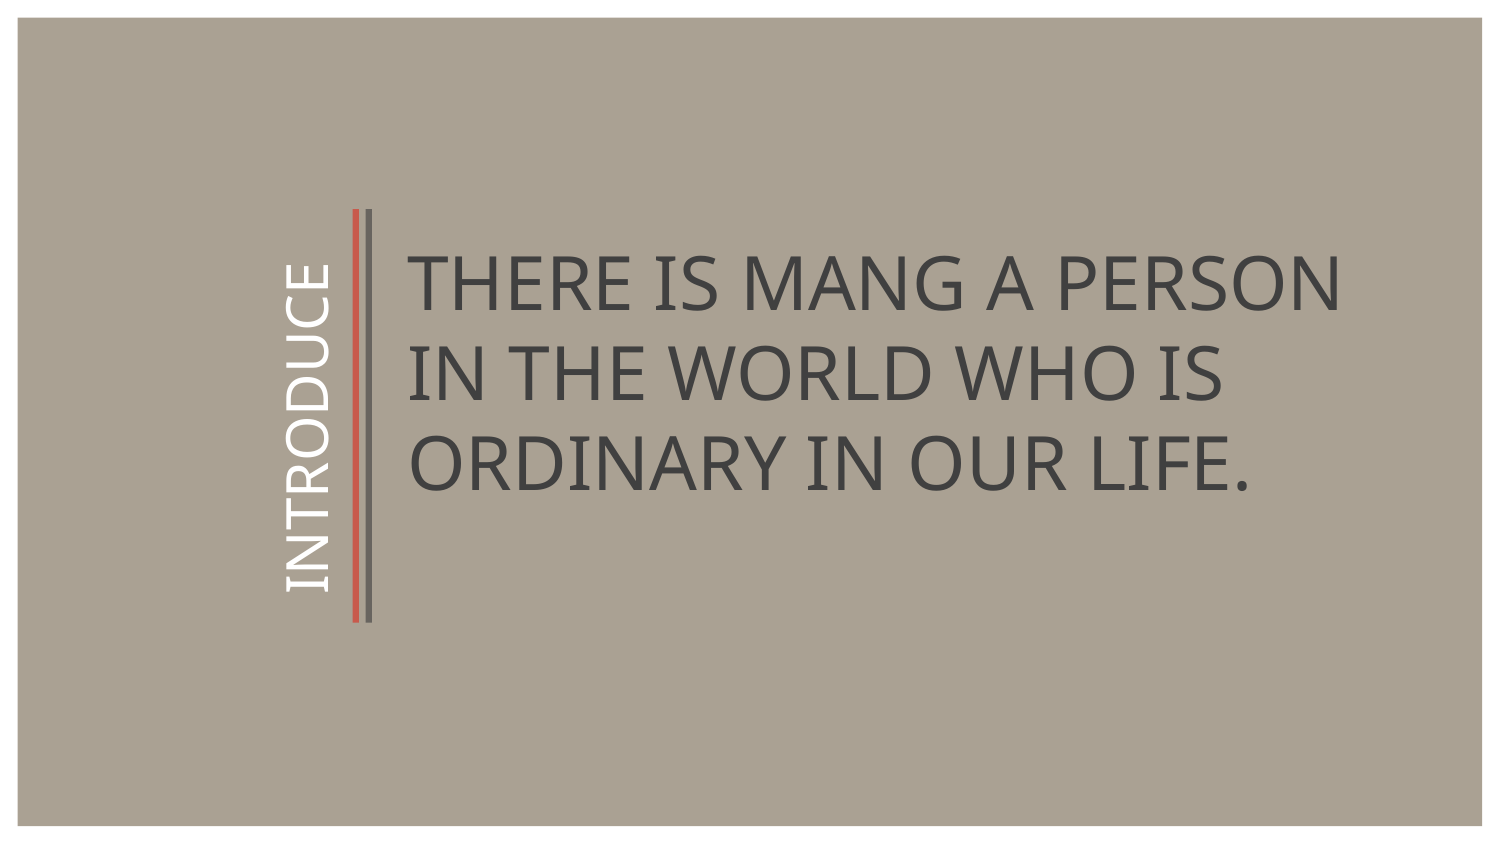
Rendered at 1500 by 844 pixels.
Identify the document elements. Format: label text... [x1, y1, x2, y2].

text_box INTRODUCE [262, 197, 348, 610]
text_box THERE IS MANG A PERSON IN THE WORLD WHO IS ORDINARY IN OUR LIFE. [392, 228, 1373, 513]
text_box [16, 16, 1484, 828]
